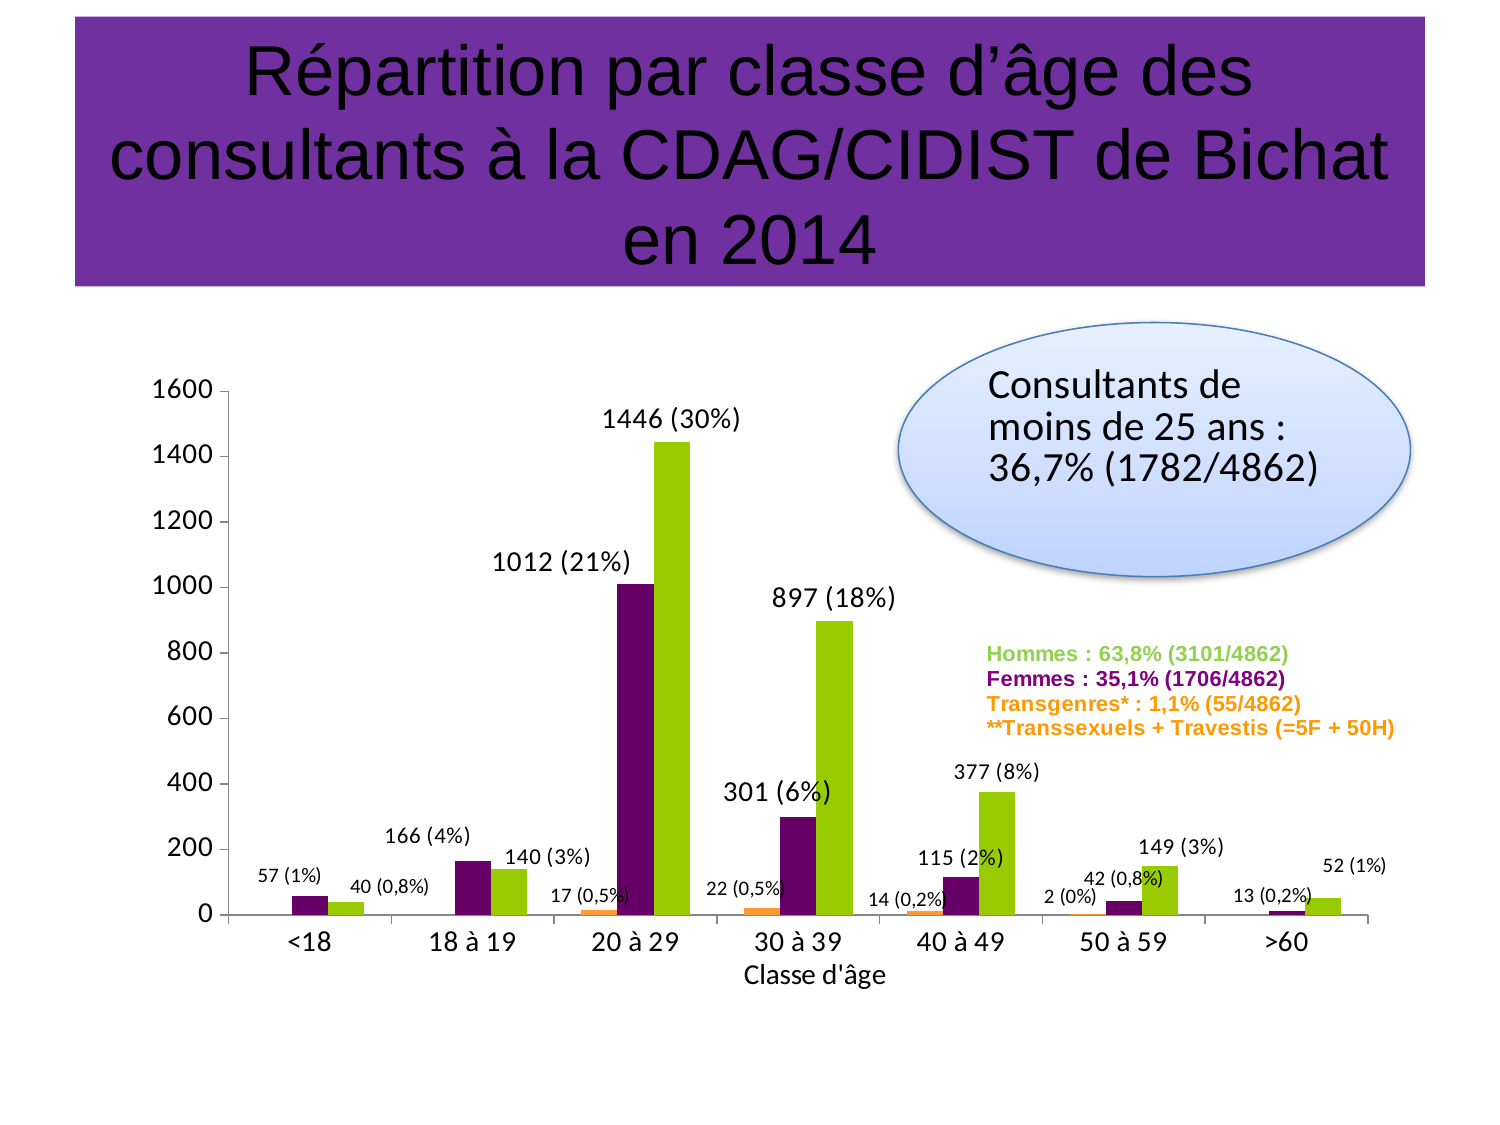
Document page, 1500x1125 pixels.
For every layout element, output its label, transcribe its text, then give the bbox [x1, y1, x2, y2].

chart [129, 318, 1426, 1006]
title Répartition par classe d’âge des consultants à la CDAG/CIDIST de Bichat en 2014 [75, 16, 1425, 287]
